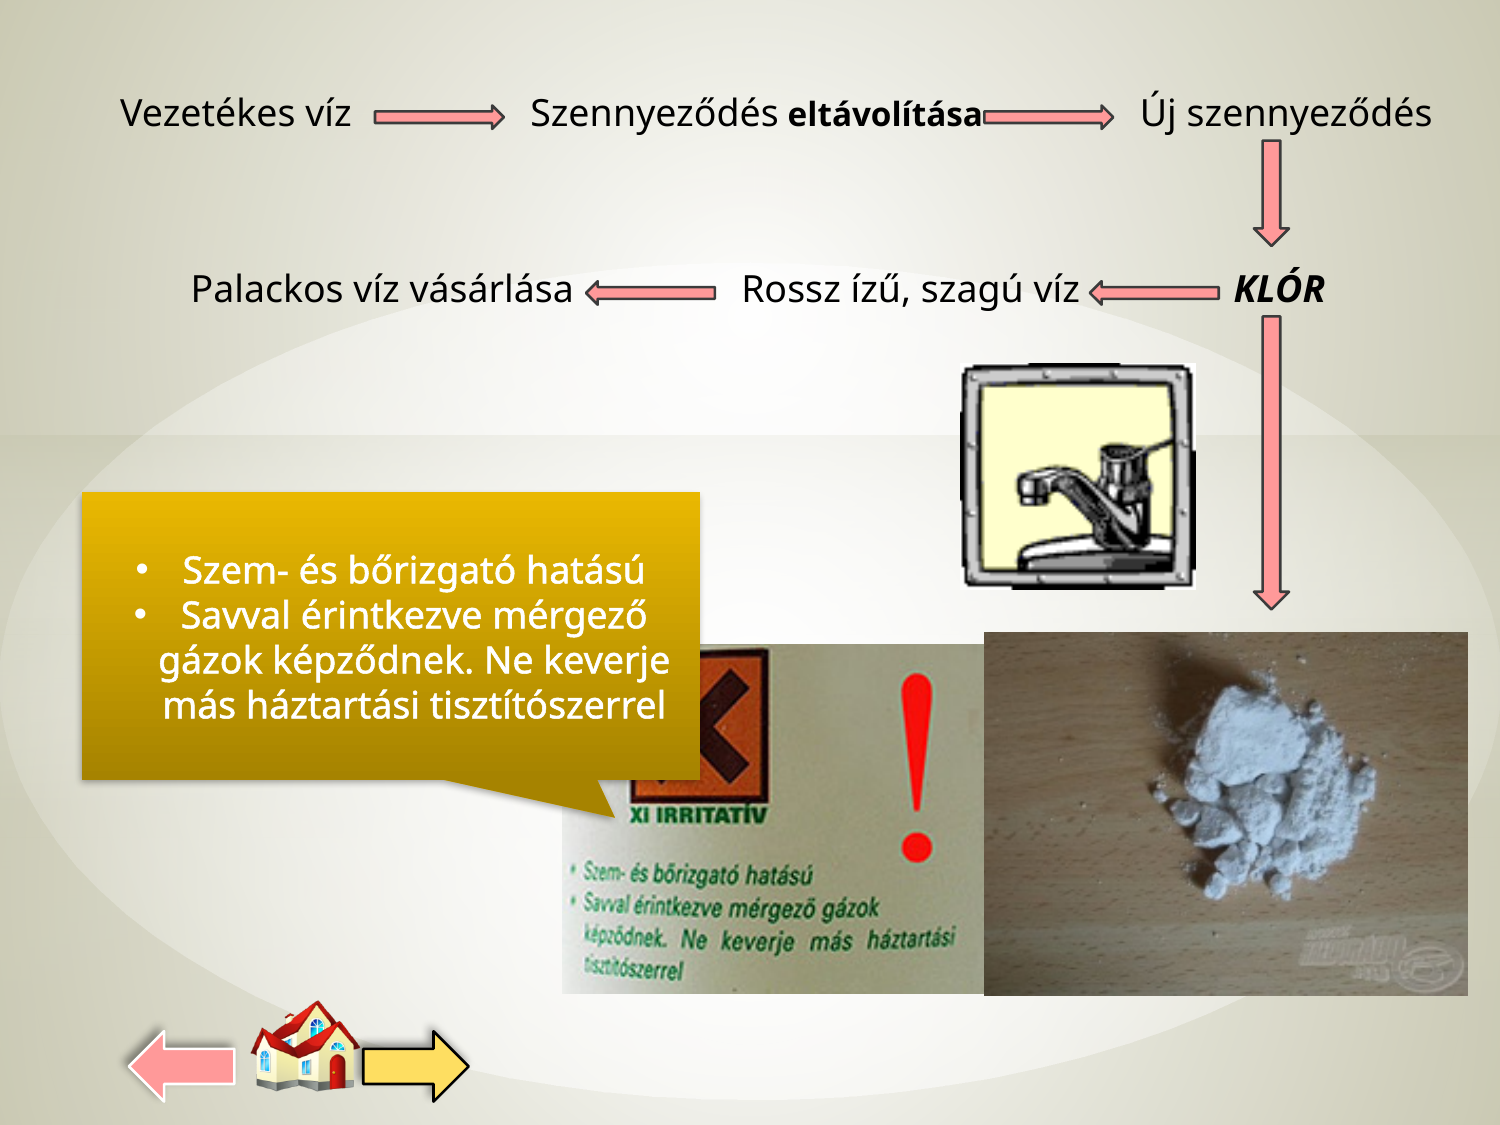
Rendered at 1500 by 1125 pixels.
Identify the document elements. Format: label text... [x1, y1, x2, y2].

text_box Palackos víz vásárlása [175, 257, 622, 318]
picture [960, 362, 1197, 590]
picture [245, 984, 364, 1102]
picture [562, 632, 1468, 996]
text_box [585, 280, 717, 306]
text_box Szennyeződés eltávolítása [515, 81, 1008, 142]
text_box [983, 104, 1115, 131]
text_box Rossz ízű, szagú víz [726, 257, 1149, 318]
text_box [1252, 139, 1291, 247]
text_box [1252, 315, 1291, 611]
text_box Új szennyeződés [1125, 81, 1465, 142]
text_box [373, 104, 505, 131]
text_box Szem- és bőrizgató hatású Savval érintkezve mérgező gázok képződnek. Ne keverje más háztartási tisztítószerrel [81, 492, 701, 805]
text_box [1088, 280, 1221, 306]
text_box [369, 1030, 470, 1103]
text_box Vezetékes víz [105, 81, 515, 142]
text_box [127, 1030, 236, 1103]
text_box KLÓR [1218, 257, 1500, 318]
